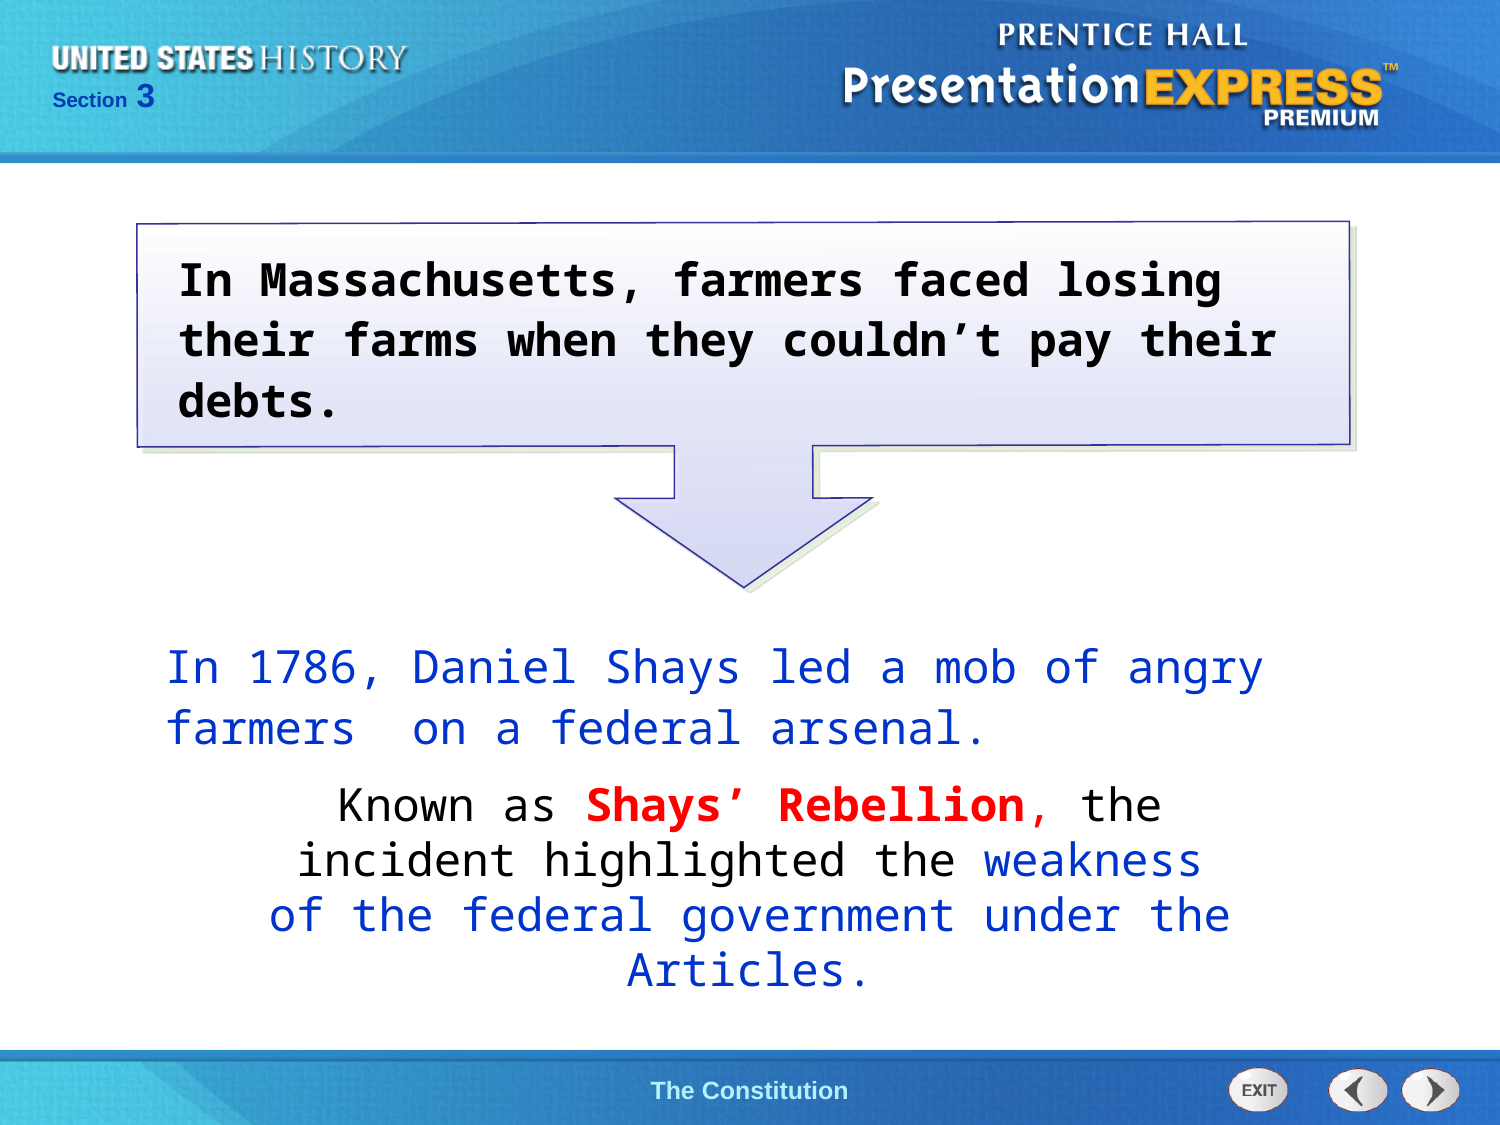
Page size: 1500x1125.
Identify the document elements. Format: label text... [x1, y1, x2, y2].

picture [0, 0, 1500, 1125]
text_box In Massachusetts, farmers faced losing their farms when they couldn’t pay their debts. [162, 237, 1338, 434]
text_box Known as Shays’ Rebellion, the incident highlighted the weakness of the federal government under the Articles. [249, 768, 1250, 1004]
text_box [136, 221, 1350, 588]
text_box In 1786, Daniel Shays led a mob of angry farmers on a federal arsenal. [149, 624, 1350, 761]
